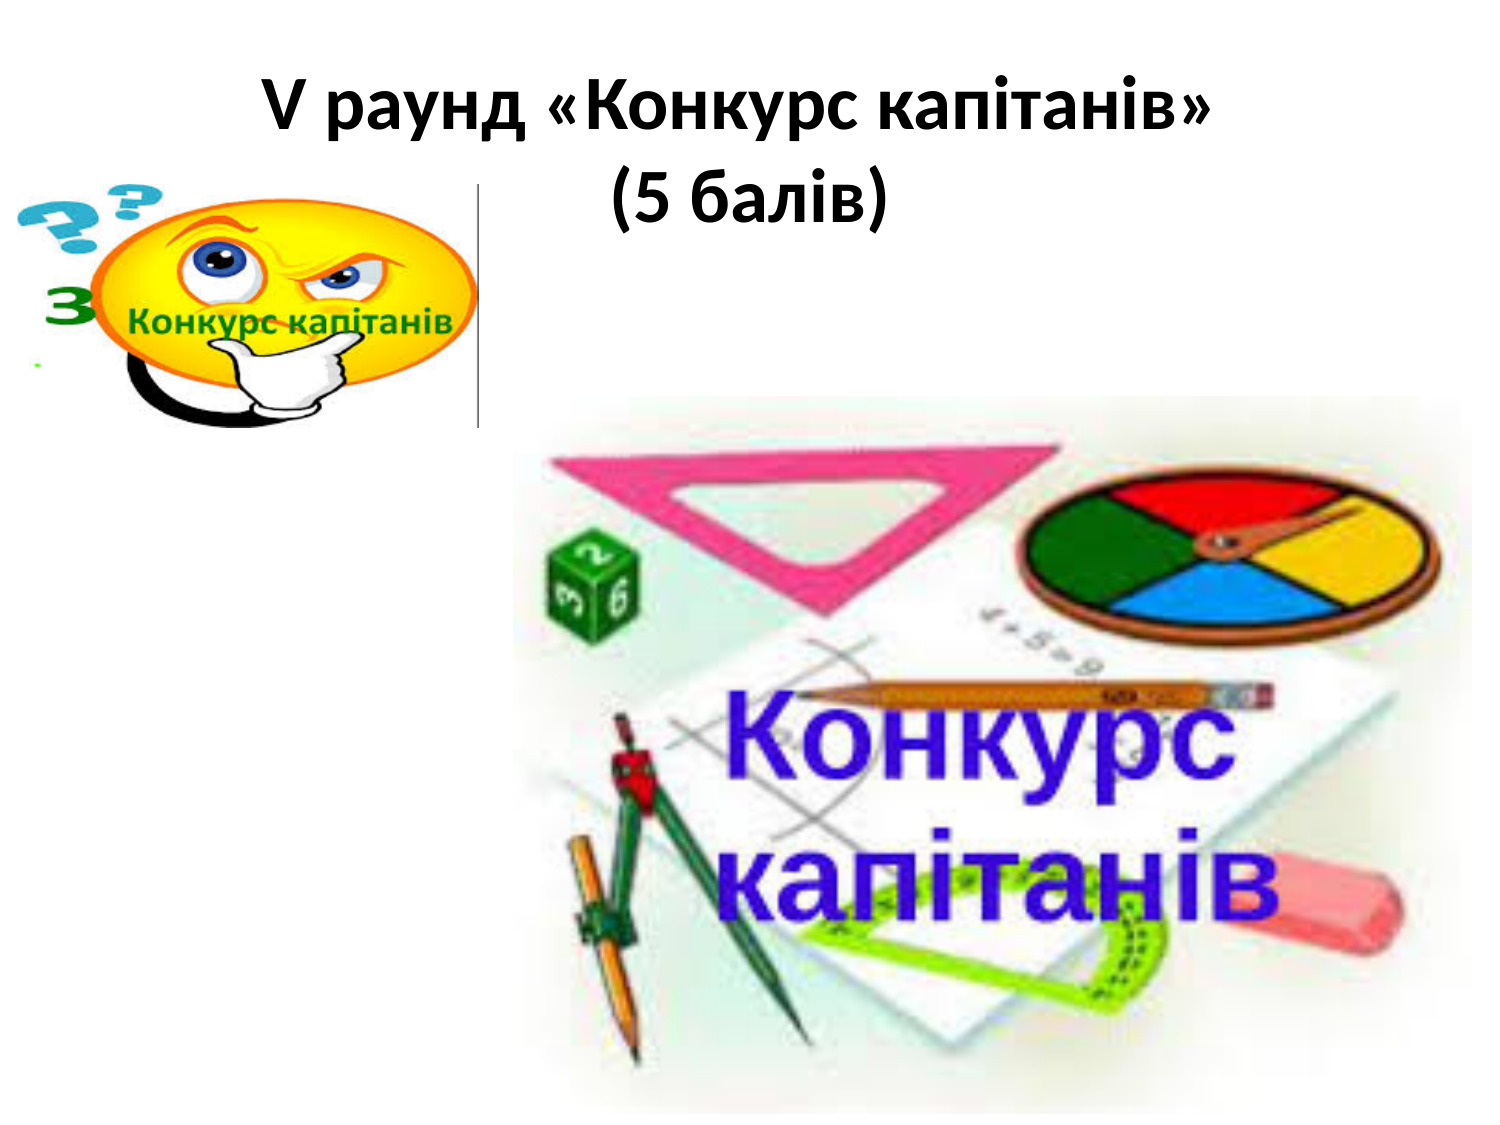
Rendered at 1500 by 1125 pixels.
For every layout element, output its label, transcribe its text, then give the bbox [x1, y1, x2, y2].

title V раунд «Конкурс капітанів» (5 балів) [75, 45, 1425, 339]
picture [17, 184, 479, 429]
picture [513, 396, 1472, 1115]
